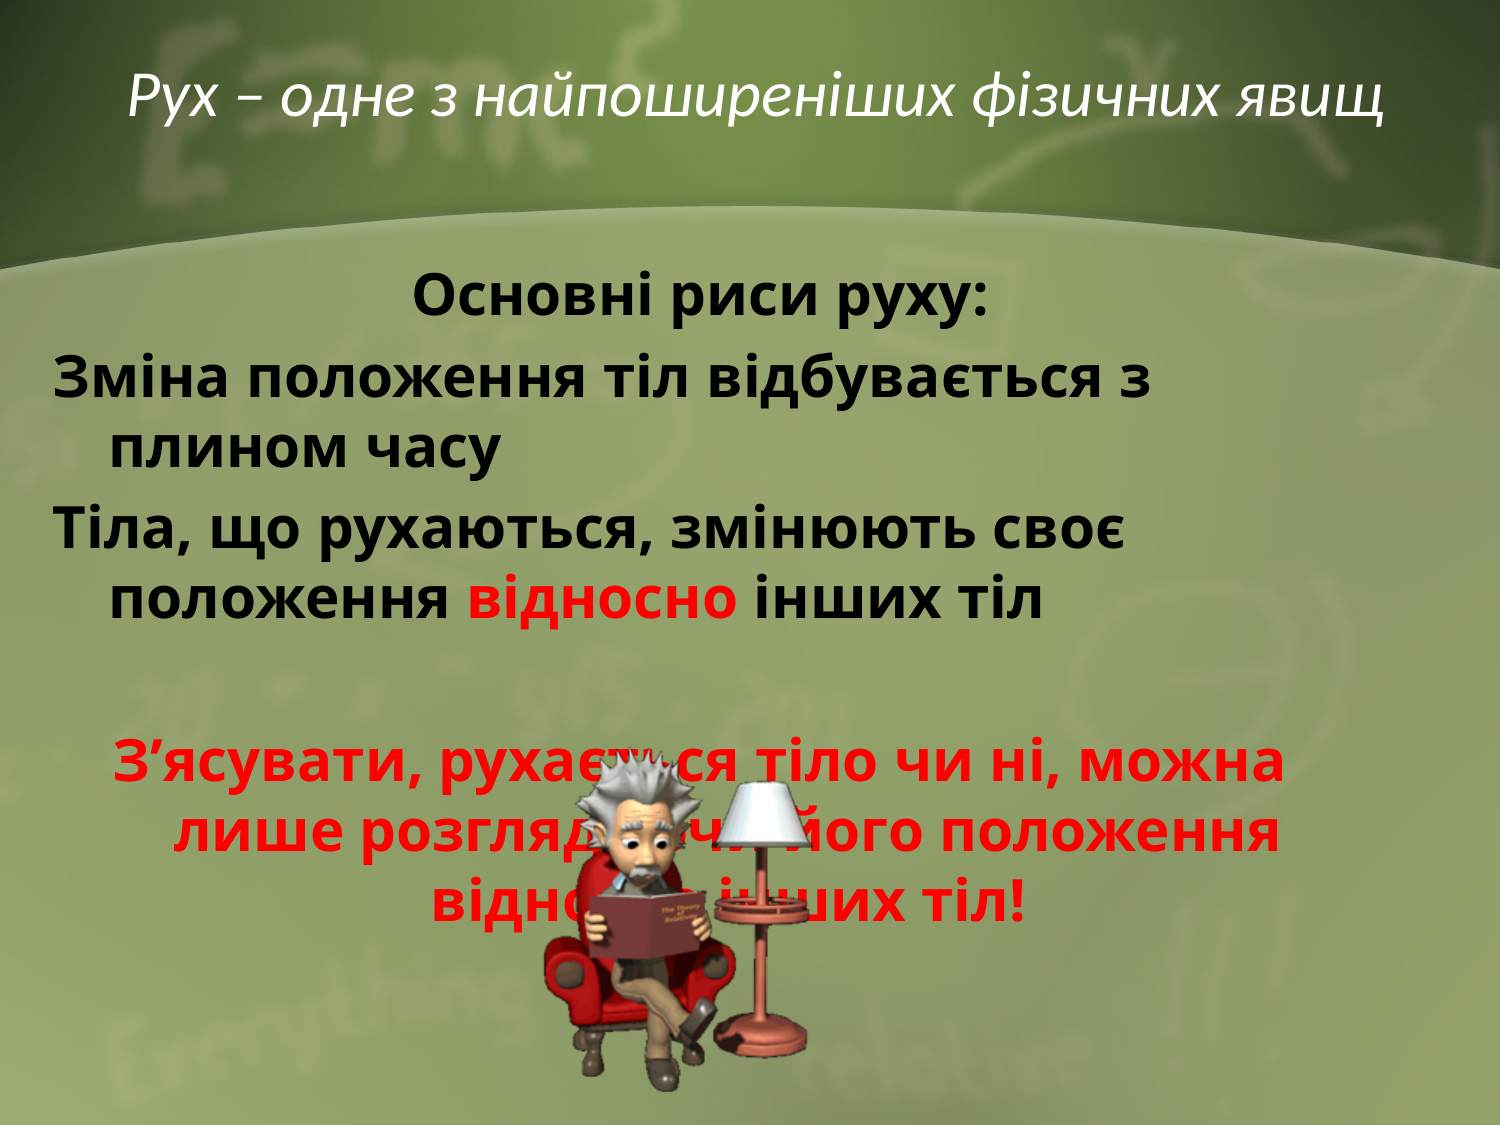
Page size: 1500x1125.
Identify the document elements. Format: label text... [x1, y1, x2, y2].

title Рух – одне з найпоширеніших фізичних явищ [53, 19, 1459, 161]
list Основні риси руху: Зміна положення тіл відбувається з плином часу Тіла, що рухаються, змінюють своє положення відносно інших тіл З’ясувати, рухається тіло чи ні, можна лише розглядаючи його положення відносно інших тіл! [37, 249, 1363, 1075]
picture [0, 0, 1500, 1125]
